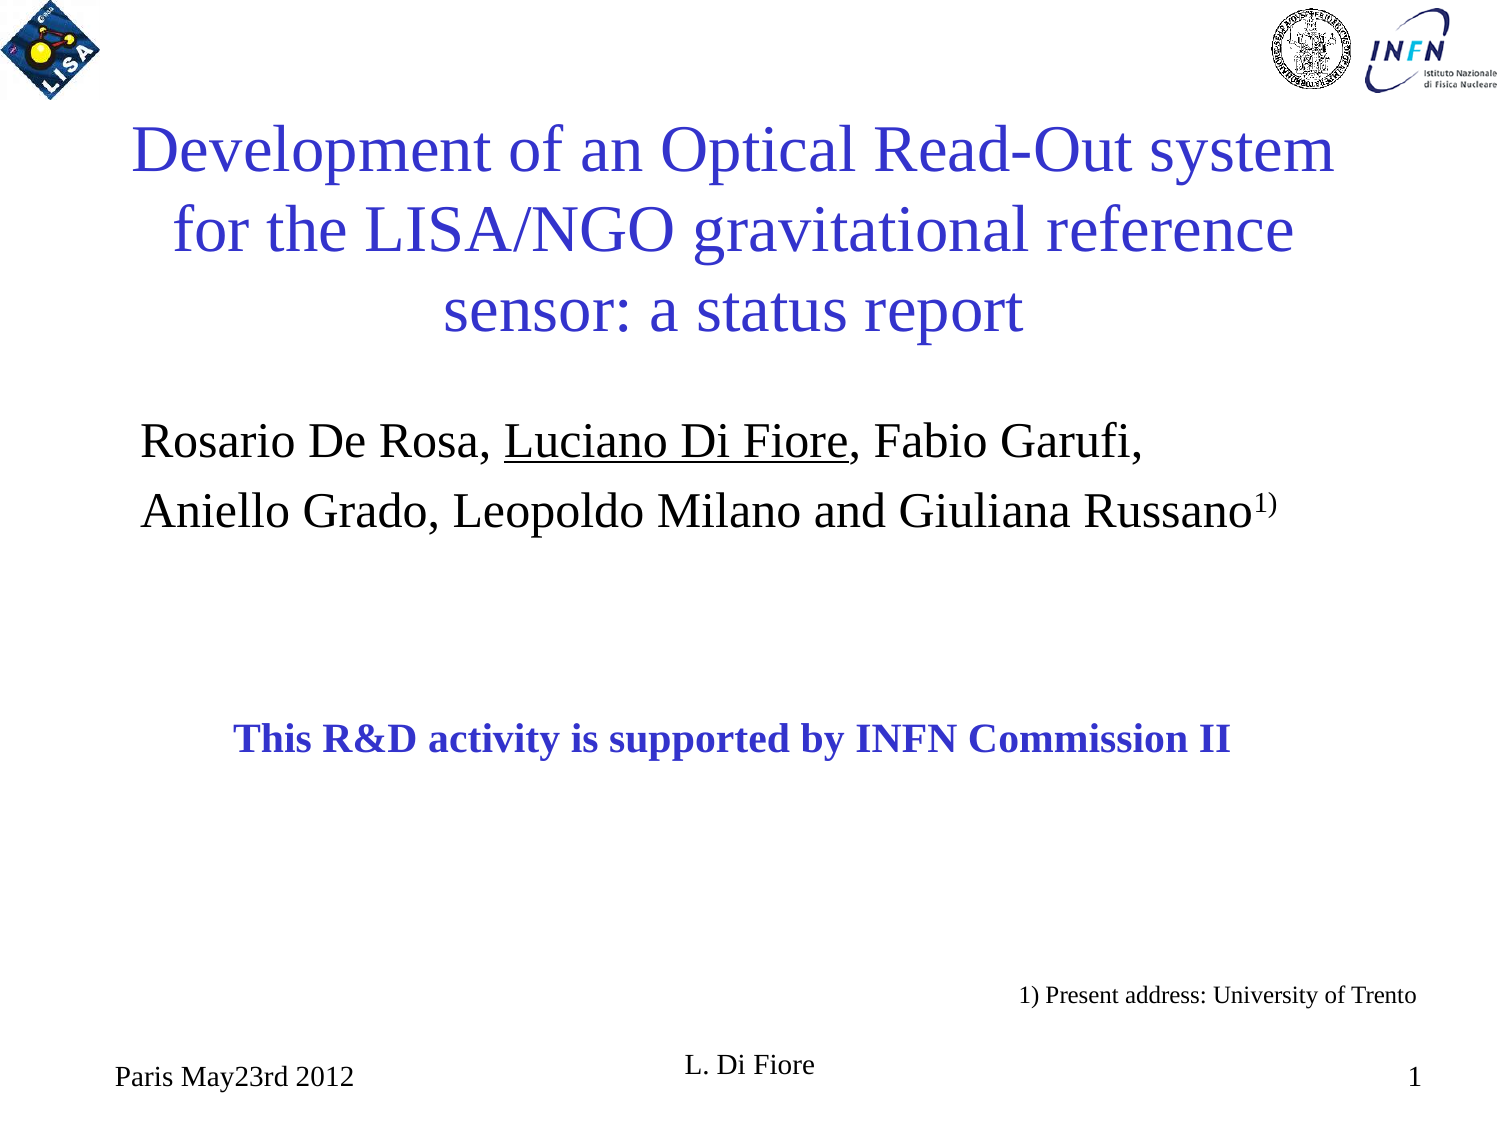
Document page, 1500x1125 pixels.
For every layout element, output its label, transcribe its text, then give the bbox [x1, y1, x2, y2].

subtitle Rosario De Rosa, Luciano Di Fiore, Fabio Garufi, Aniello Grado, Leopoldo Milano and Giuliana Russano1) [125, 399, 1325, 563]
footer L. Di Fiore [512, 1037, 988, 1101]
slide_number 1 [1124, 1049, 1438, 1125]
picture [0, 0, 100, 100]
text_box 1) Present address: University of Trento [1003, 971, 1433, 1016]
picture [1362, 0, 1500, 103]
text_box This R&D activity is supported by INFN Commission II [218, 703, 1297, 769]
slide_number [99, 1049, 413, 1125]
picture [1271, 8, 1351, 87]
title Development of an Optical Read-Out system for the LISA/NGO gravitational reference sensor: a status report [75, 87, 1395, 363]
